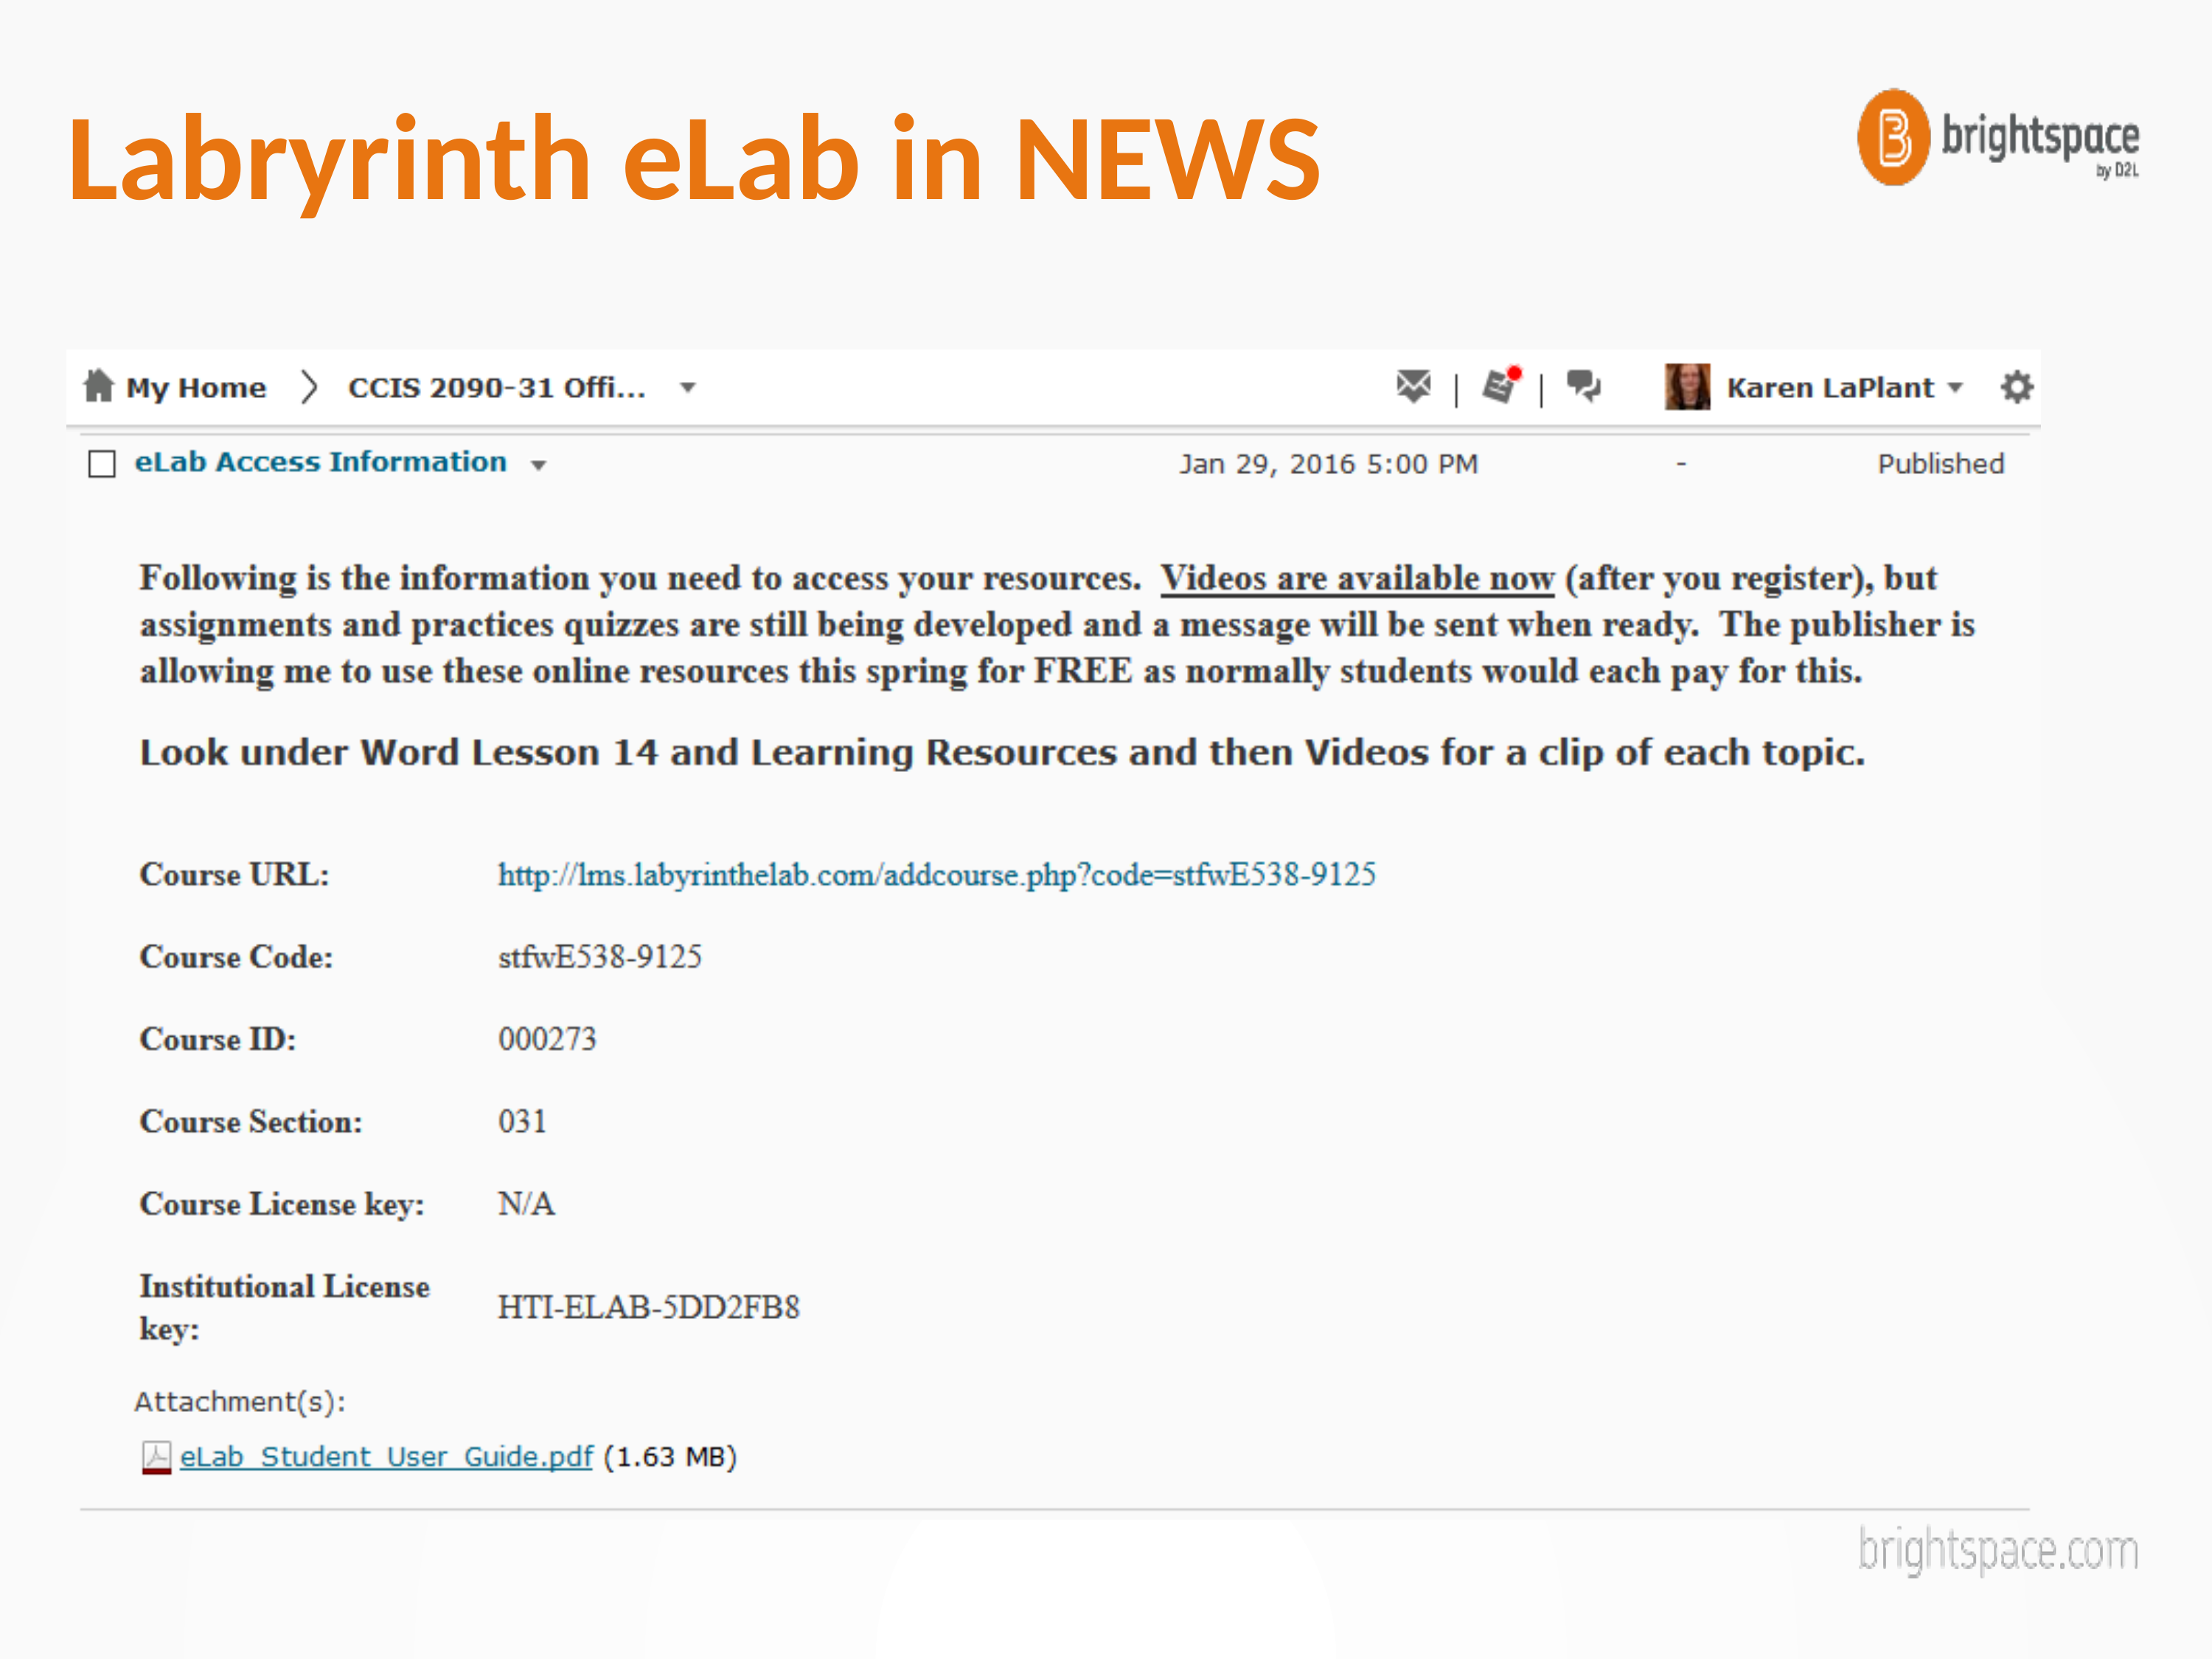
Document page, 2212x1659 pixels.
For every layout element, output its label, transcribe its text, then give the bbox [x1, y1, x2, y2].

title Labryrinth eLab in NEWS [66, 76, 1419, 348]
picture [66, 0, 2212, 1659]
